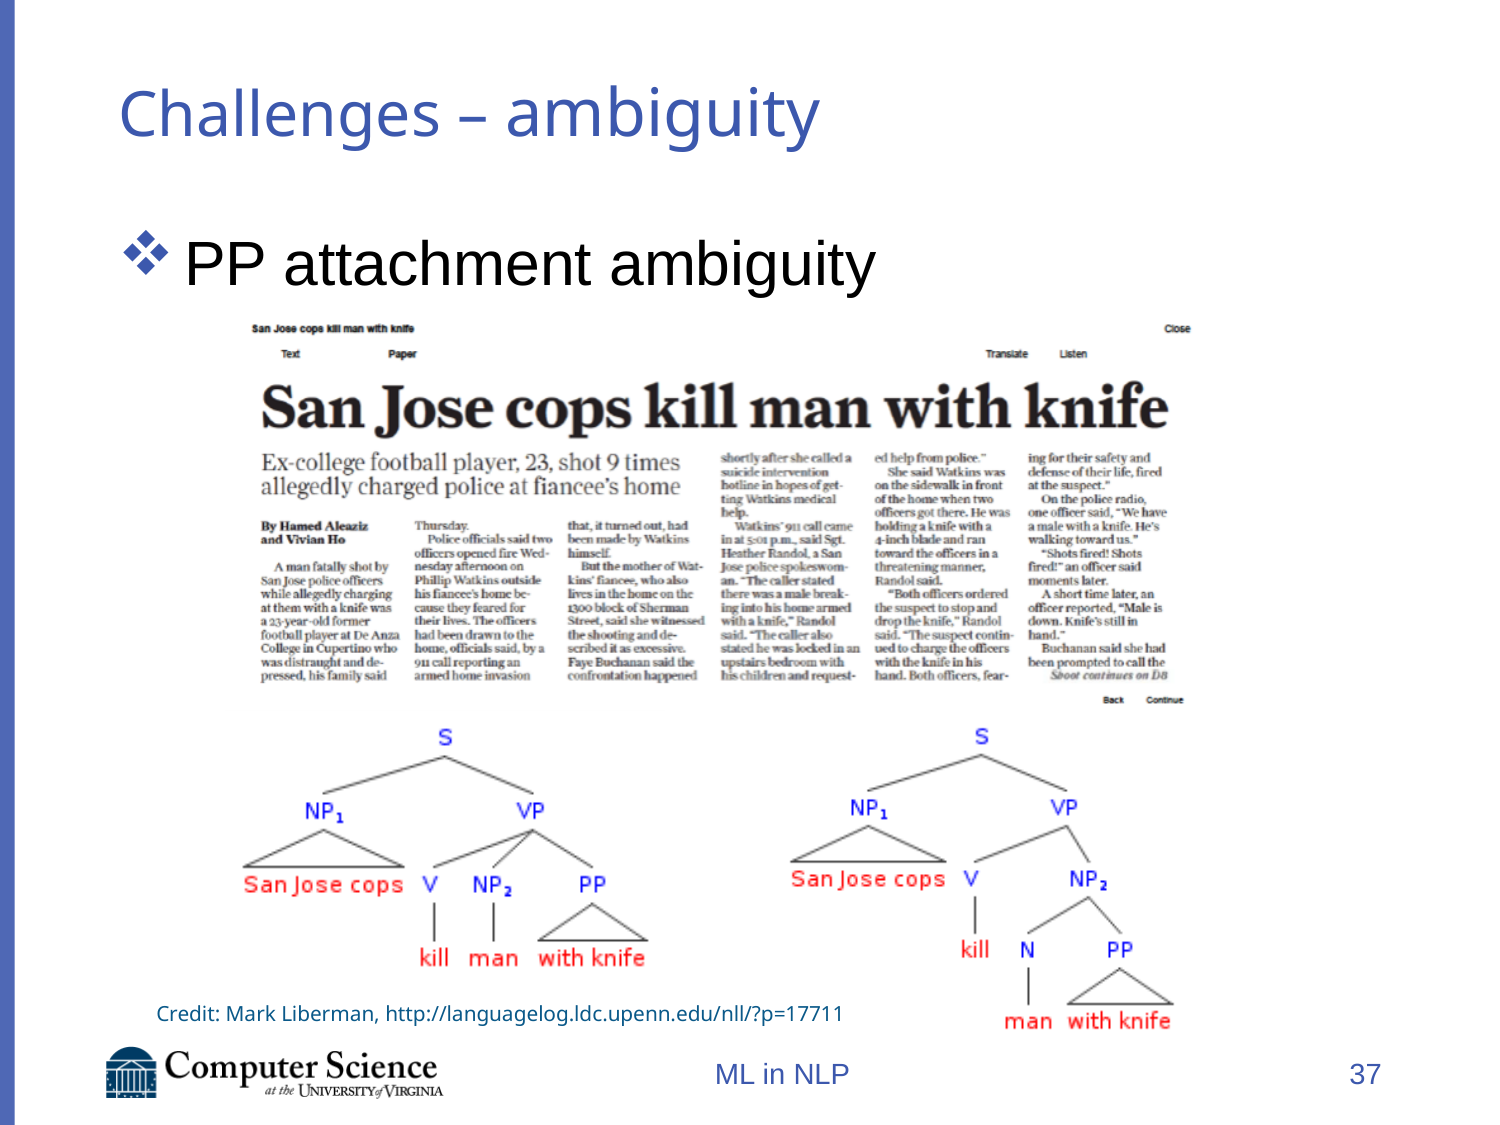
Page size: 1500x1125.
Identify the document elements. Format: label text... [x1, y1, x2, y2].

title Challenges – ambiguity [103, 59, 1397, 171]
footer ML in NLP [496, 1042, 1069, 1103]
picture [103, 1045, 450, 1099]
list PP attachment ambiguity [103, 208, 1397, 1014]
slide_number 37 [1177, 1042, 1397, 1103]
picture [225, 312, 1219, 1049]
text_box Credit: Mark Liberman, http://languagelog.ldc.upenn.edu/nll/?p=17711 [141, 993, 773, 1033]
